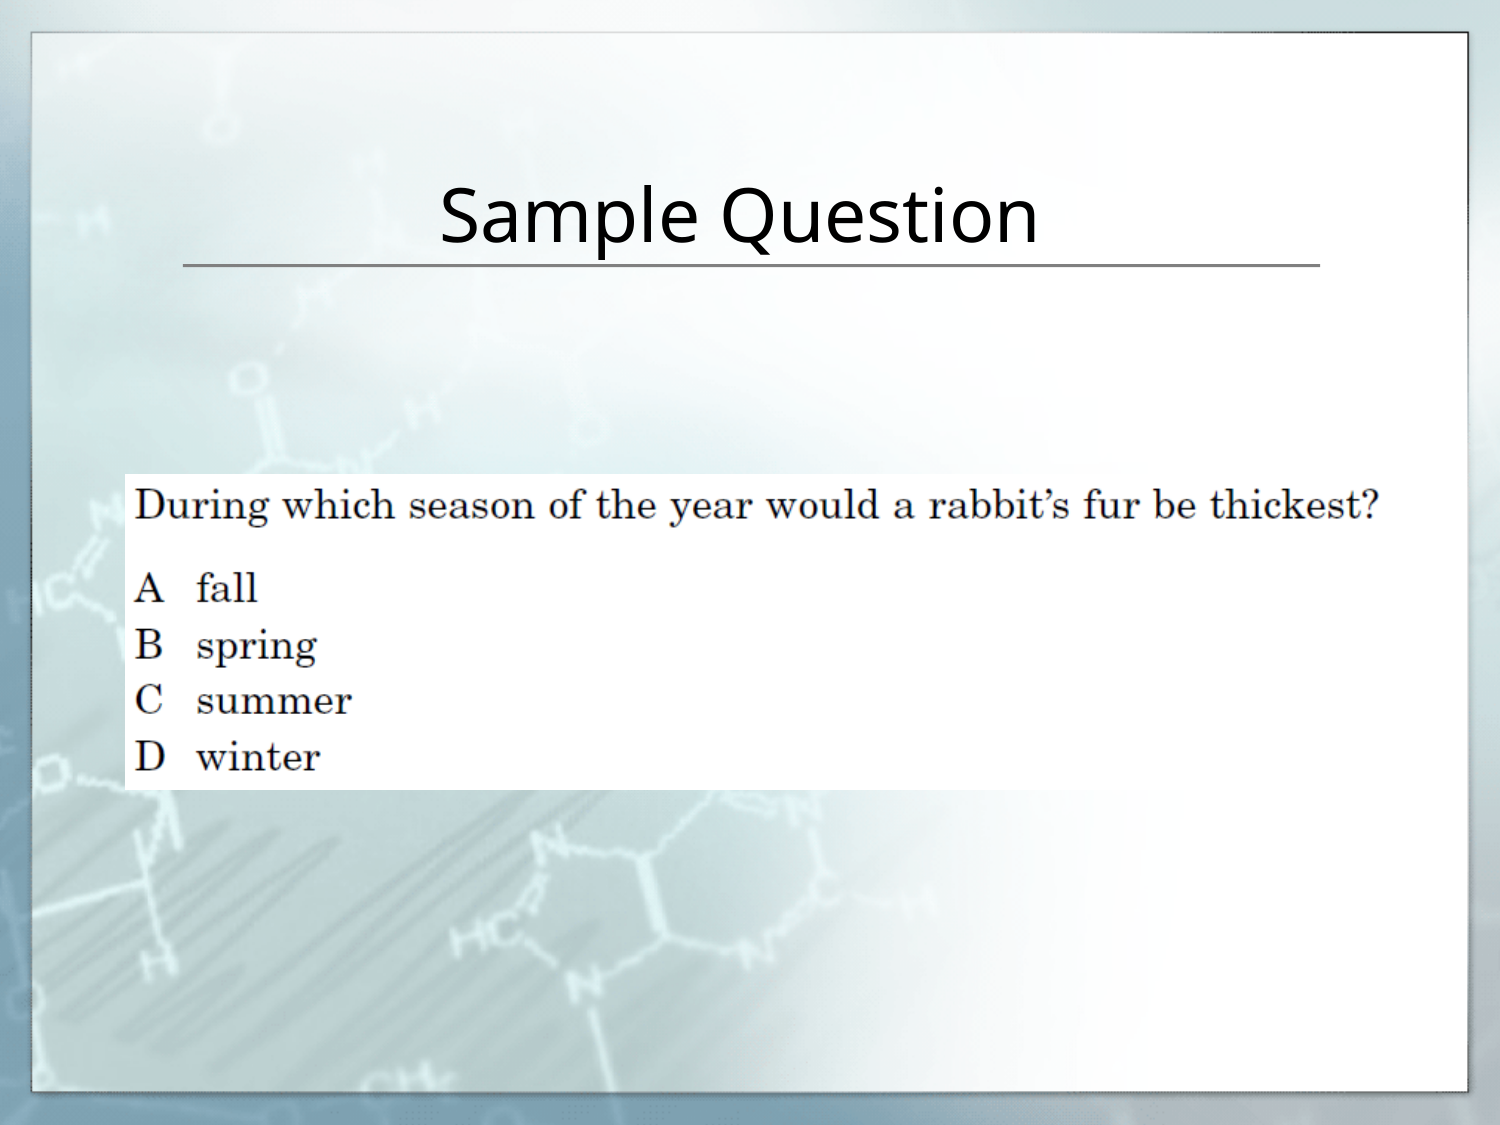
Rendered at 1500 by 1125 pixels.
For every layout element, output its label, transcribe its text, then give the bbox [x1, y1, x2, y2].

picture [0, 288, 1500, 1125]
picture [0, 0, 1500, 137]
title Sample Question [0, 137, 1500, 288]
